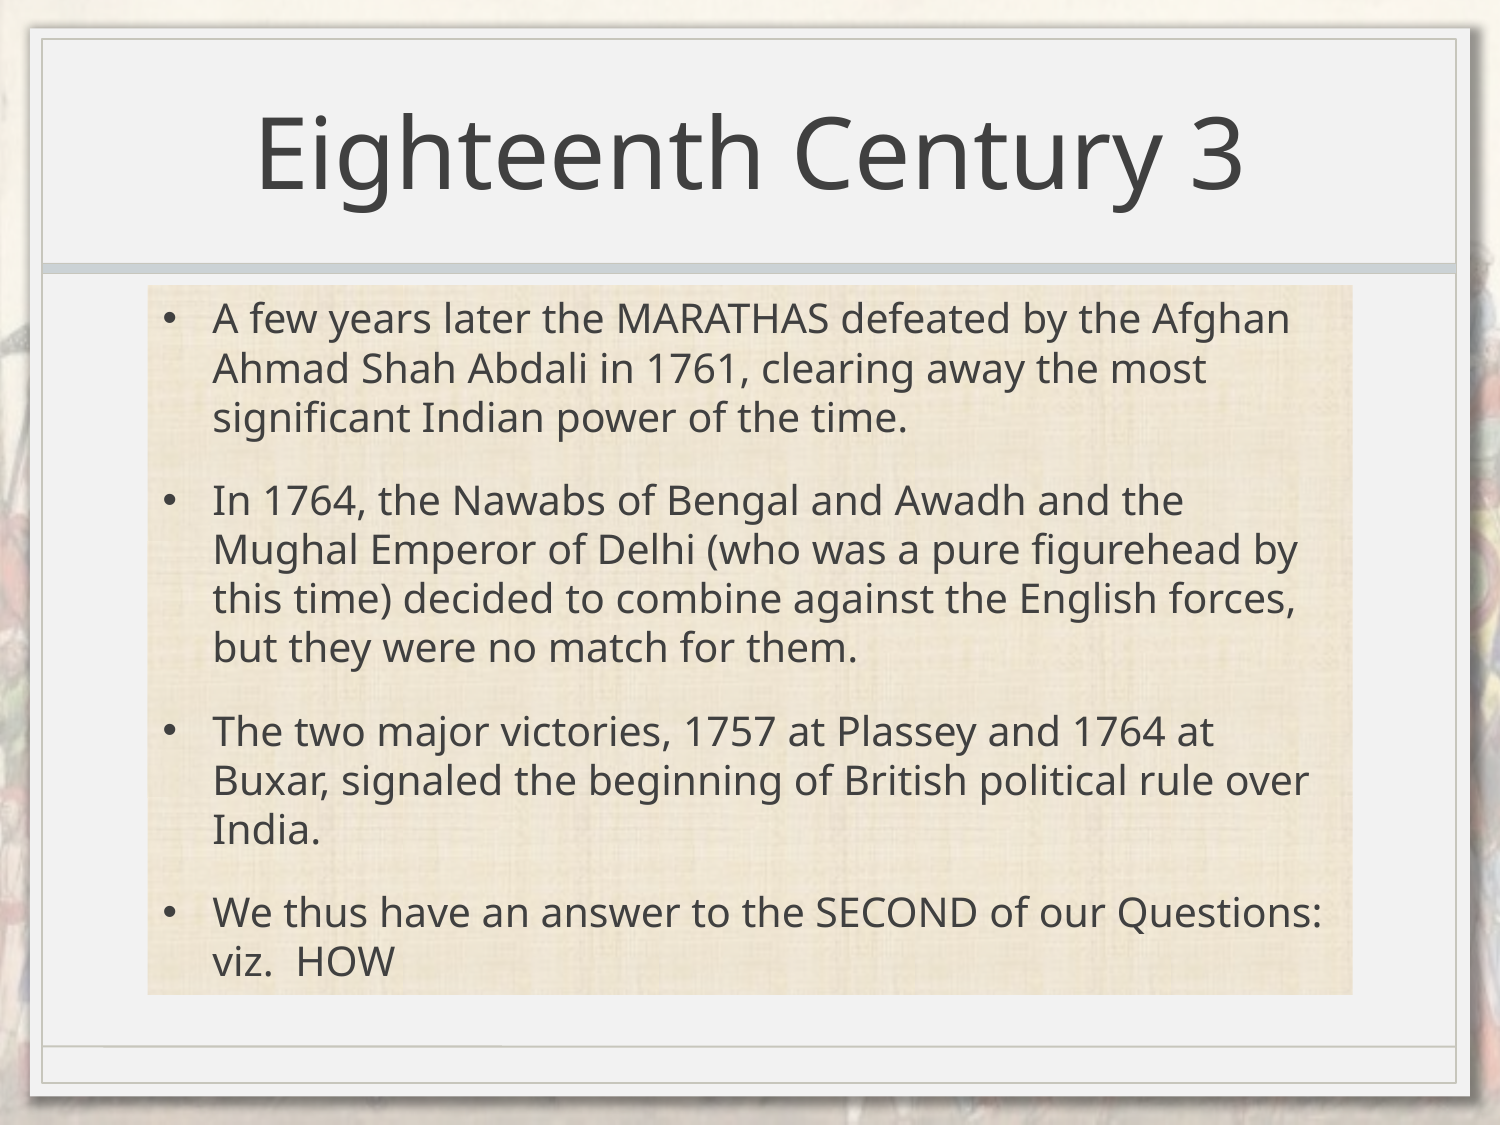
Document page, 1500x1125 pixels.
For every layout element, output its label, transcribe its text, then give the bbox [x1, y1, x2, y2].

list A few years later the MARATHAS defeated by the Afghan Ahmad Shah Abdali in 1761, clearing away the most significant Indian power of the time. In 1764, the Nawabs of Bengal and Awadh and the Mughal Emperor of Delhi (who was a pure figurehead by this time) decided to combine against the English forces, but they were no match for them. The two major victories, 1757 at Plassey and 1764 at Buxar, signaled the beginning of British political rule over India. We thus have an answer to the SECOND of our Questions: viz. HOW [147, 285, 1353, 995]
title Eighteenth Century 3 [147, 40, 1353, 260]
